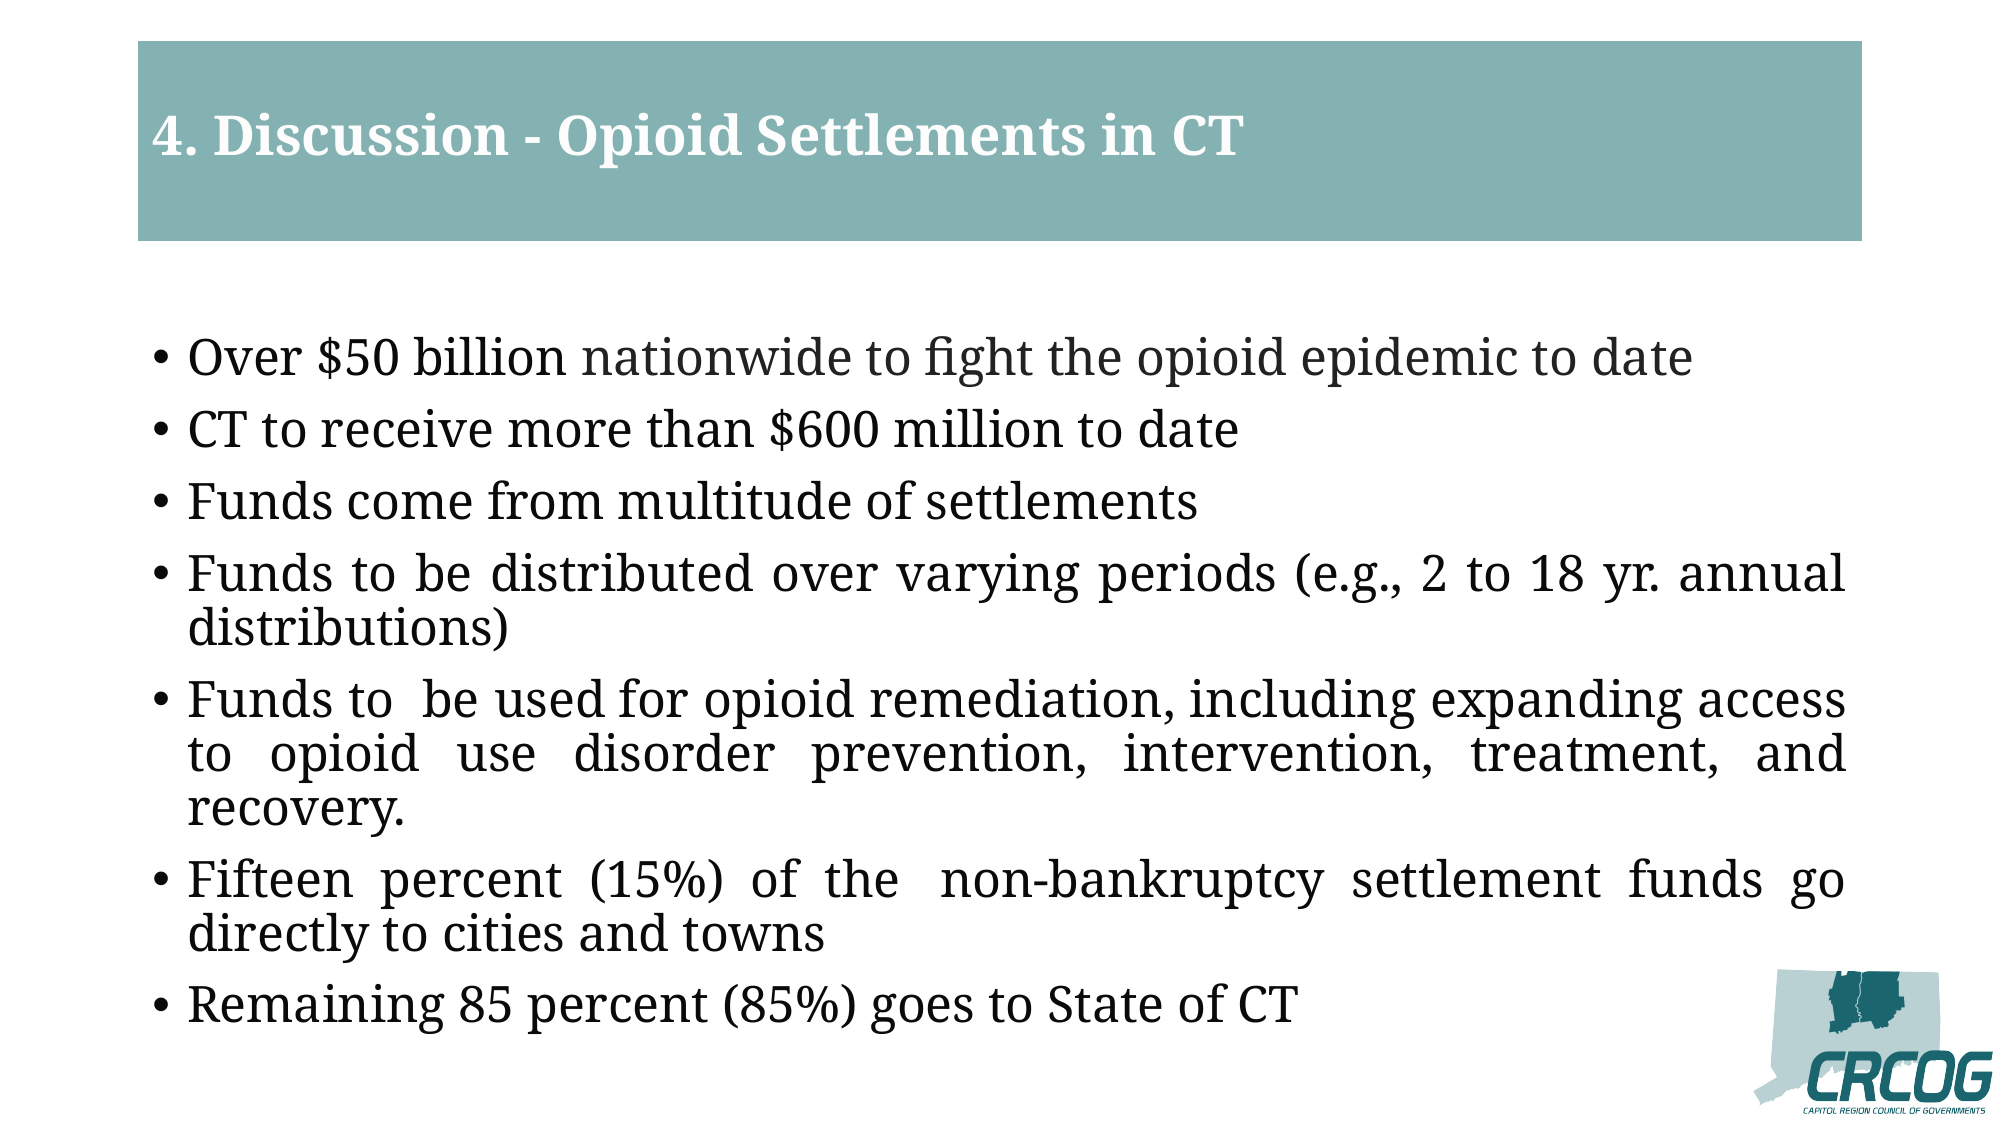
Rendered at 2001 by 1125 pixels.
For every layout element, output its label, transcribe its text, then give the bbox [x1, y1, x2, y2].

list Over $50 billion nationwide to fight the opioid epidemic to date CT to receive more than $600 million to date Funds come from multitude of settlements Funds to be distributed over varying periods (e.g., 2 to 18 yr. annual distributions) Funds to be used for opioid remediation, including expanding access to opioid use disorder prevention, intervention, treatment, and recovery. Fifteen percent (15%) of the non-bankruptcy settlement funds go directly to cities and towns Remaining 85 percent (85%) goes to State of CT [137, 175, 1863, 1047]
picture [1753, 969, 1993, 1114]
title 4. Discussion - Opioid Settlements in CT [137, 40, 1863, 175]
